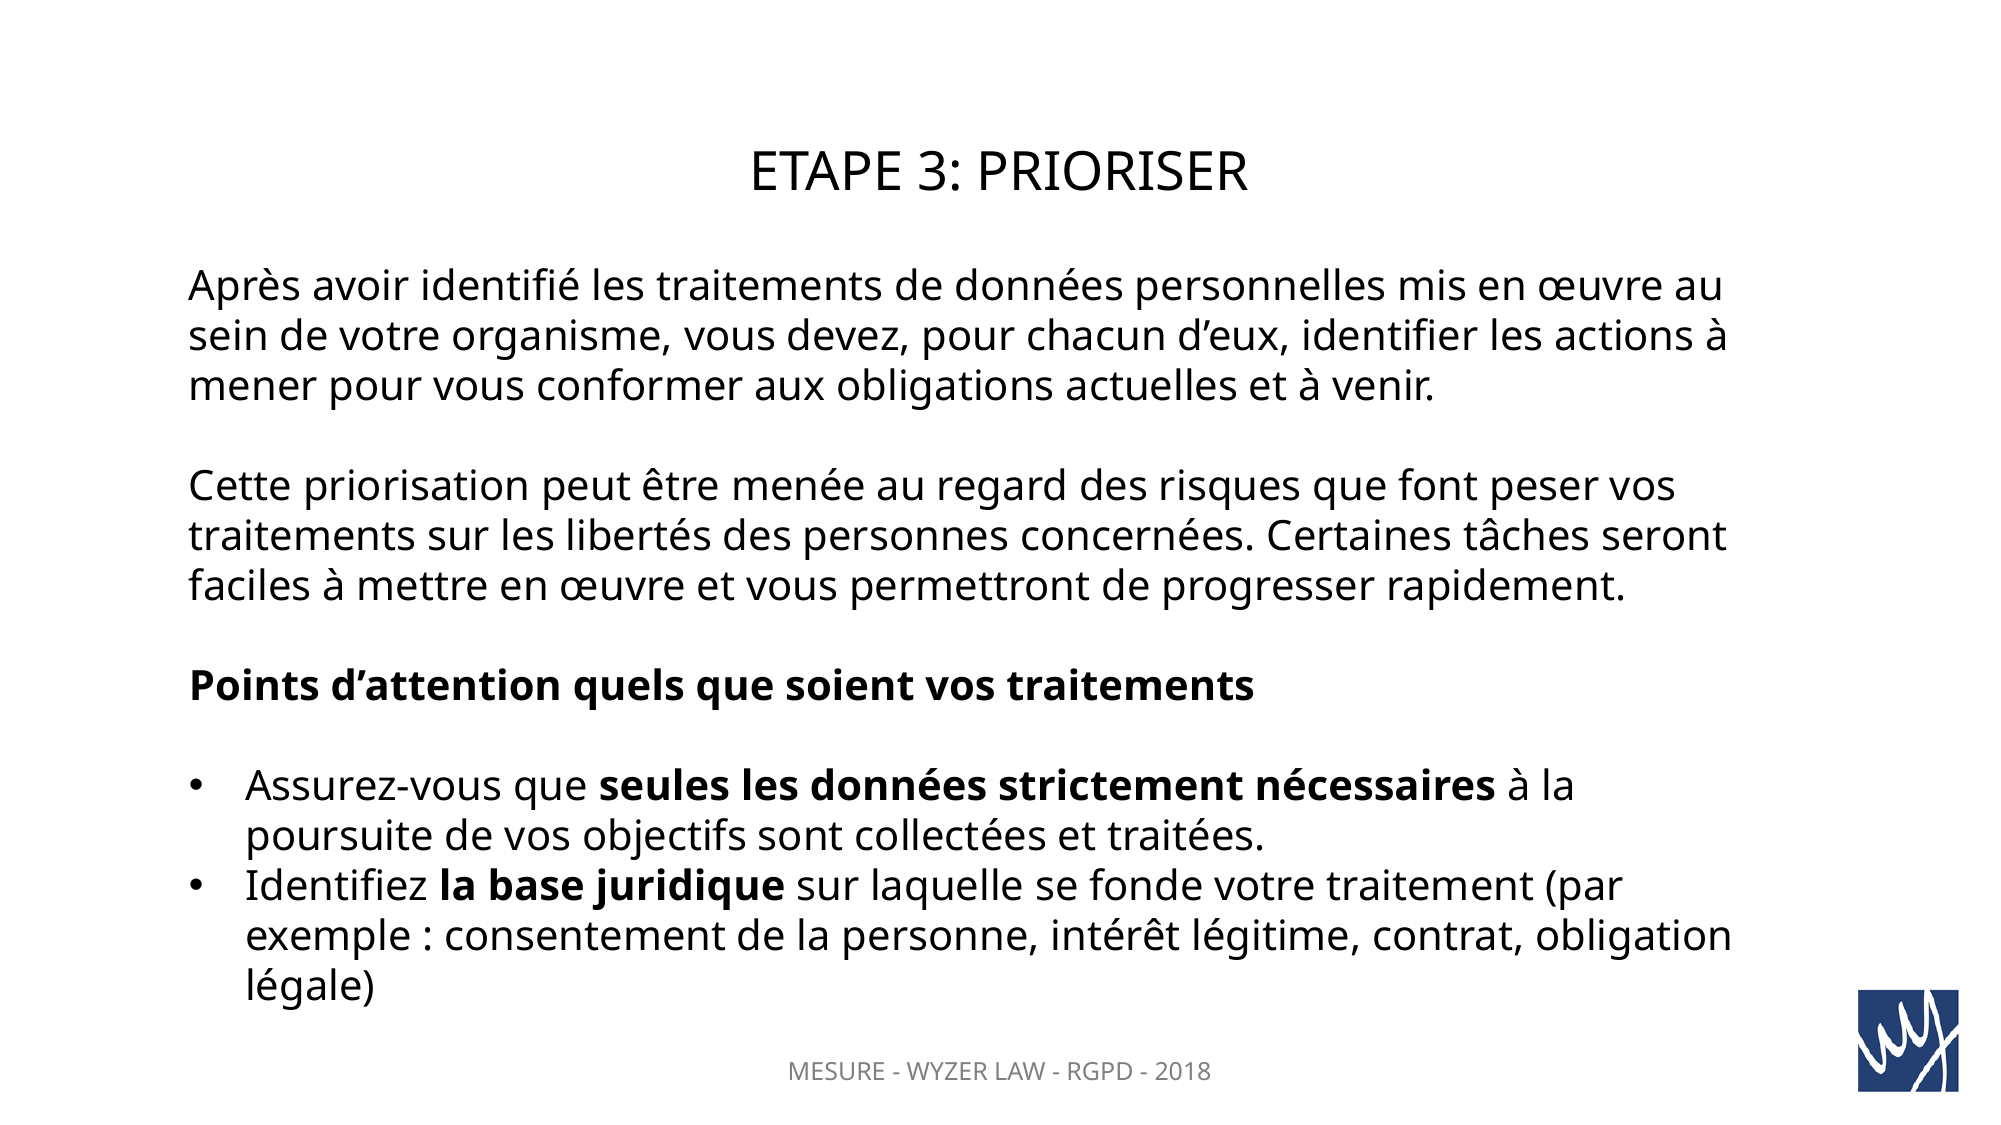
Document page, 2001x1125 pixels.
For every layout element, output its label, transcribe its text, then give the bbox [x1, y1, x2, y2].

picture [1848, 981, 1967, 1100]
text_box Après avoir identifié les traitements de données personnelles mis en œuvre au sein de votre organisme, vous devez, pour chacun d’eux, identifier les actions à mener pour vous conformer aux obligations actuelles et à venir. Cette priorisation peut être menée au regard des risques que font peser vos traitements sur les libertés des personnes concernées. Certaines tâches seront faciles à mettre en œuvre et vous permettront de progresser rapidement. Points d’attention quels que soient vos traitements Assurez-vous que seules les données strictement nécessaires à la poursuite de vos objectifs sont collectées et traitées. Identifiez la base juridique sur laquelle se fonde votre traitement (par exemple : consentement de la personne, intérêt légitime, contrat, obligation légale) [174, 251, 1752, 1117]
footer MESURE - WYZER LAW - RGPD - 2018 [627, 1042, 1373, 1103]
list ETAPE 3: PRIORISER [554, 85, 1446, 251]
